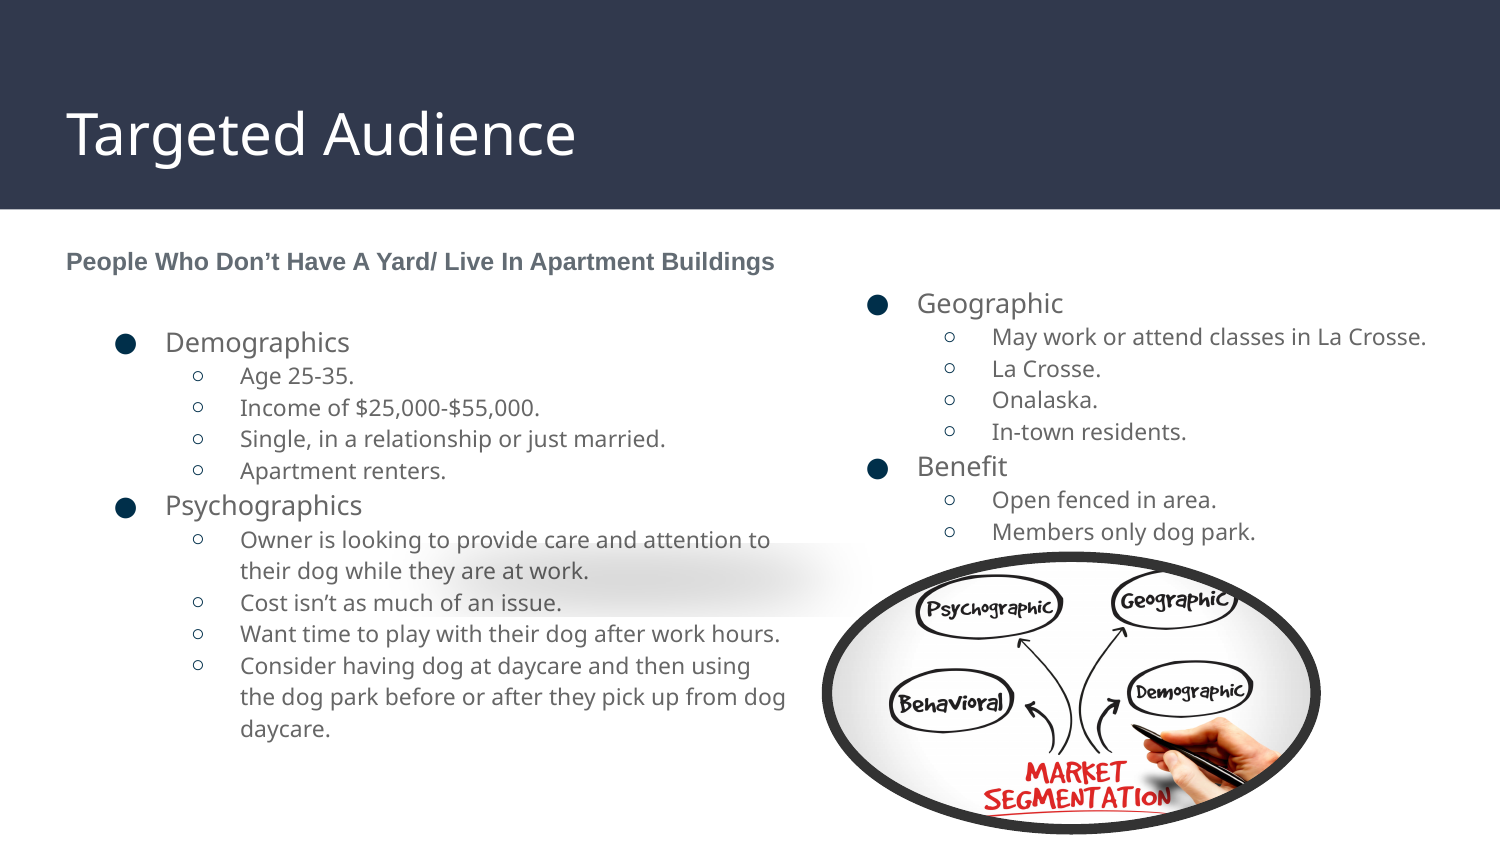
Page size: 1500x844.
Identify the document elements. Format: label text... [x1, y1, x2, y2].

list People Who Don’t Have A Yard/ Live In Apartment Buildings [51, 226, 827, 306]
title Targeted Audience [51, 82, 1449, 185]
list Demographics Age 25-35. Income of $25,000-$55,000. Single, in a relationship or just married. Apartment renters. Psychographics Owner is looking to provide care and attention to their dog while they are at work. Cost isn’t as much of an issue. Want time to play with their dog after work hours. Consider having dog at daycare and then using the dog park before or after they pick up from dog daycare. [74, 306, 804, 830]
list Geographic May work or attend classes in La Crosse. La Crosse. Onalaska. In-town residents. Benefit Open fenced in area. Members only dog park. [826, 266, 1500, 791]
picture [826, 556, 1316, 830]
